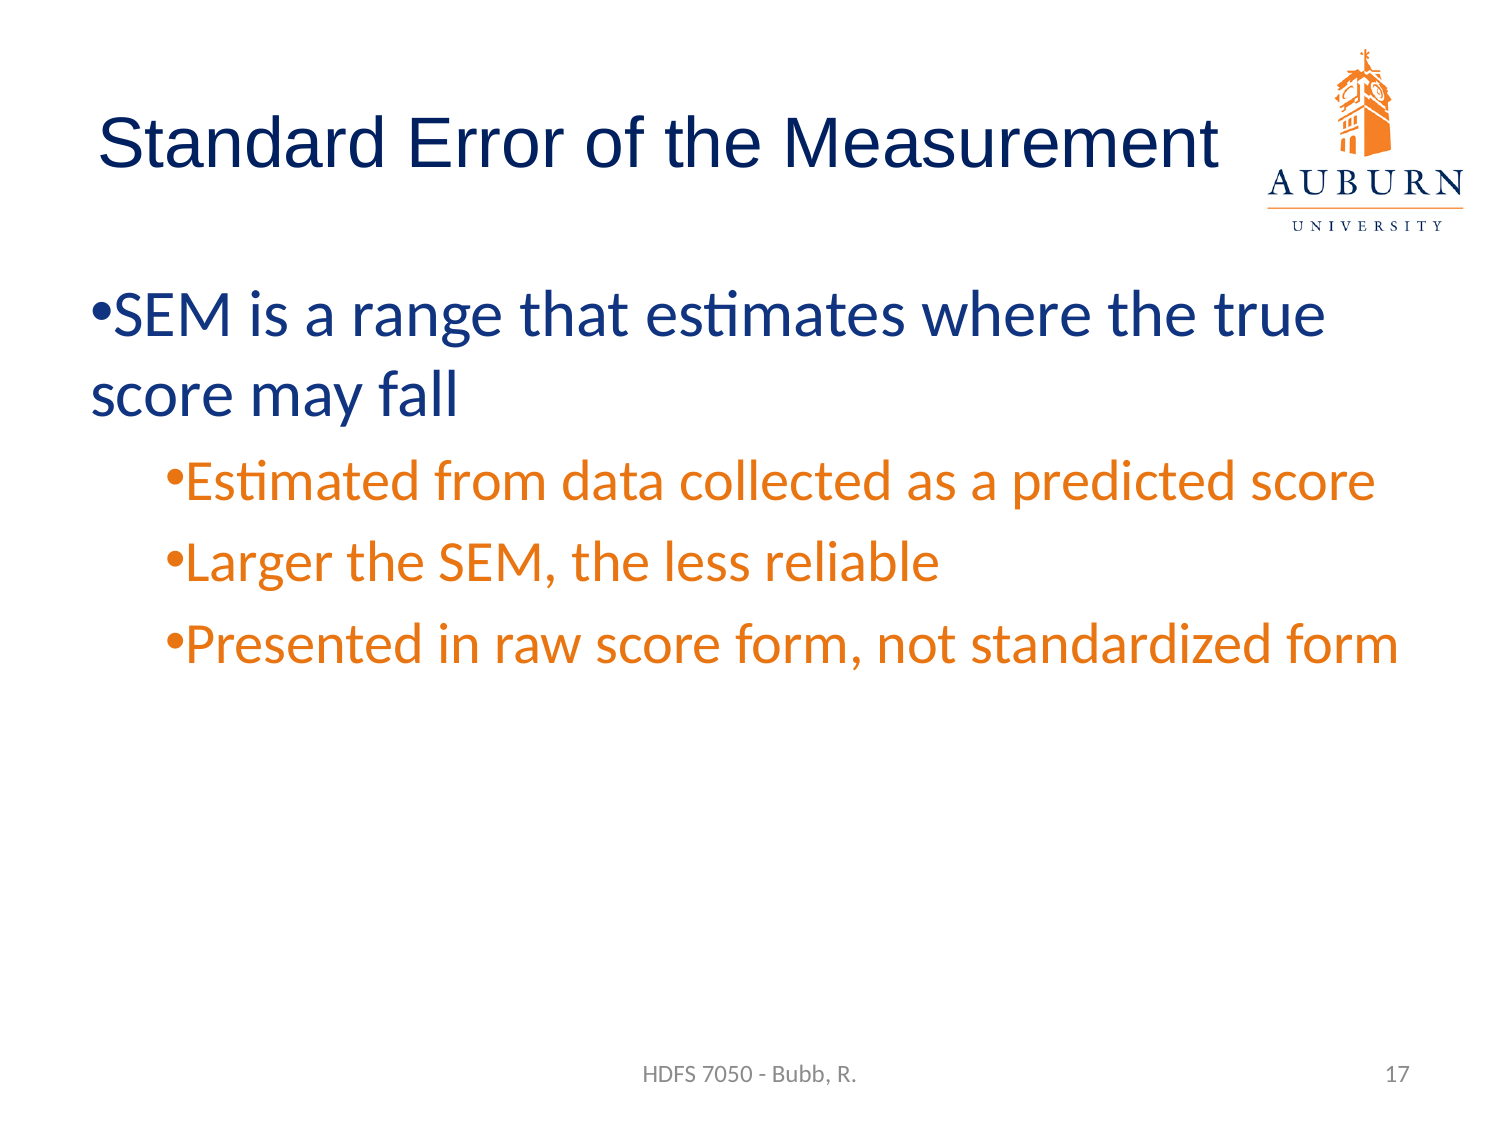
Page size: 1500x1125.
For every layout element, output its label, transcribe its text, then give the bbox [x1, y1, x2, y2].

title Standard Error of the Measurement [75, 45, 1243, 233]
list SEM is a range that estimates where the true score may fall Estimated from data collected as a predicted score Larger the SEM, the less reliable Presented in raw score form, not standardized form [75, 262, 1463, 1025]
picture [1262, 49, 1468, 238]
slide_number 17 [1074, 1042, 1425, 1103]
footer HDFS 7050 - Bubb, R. [512, 1042, 988, 1103]
